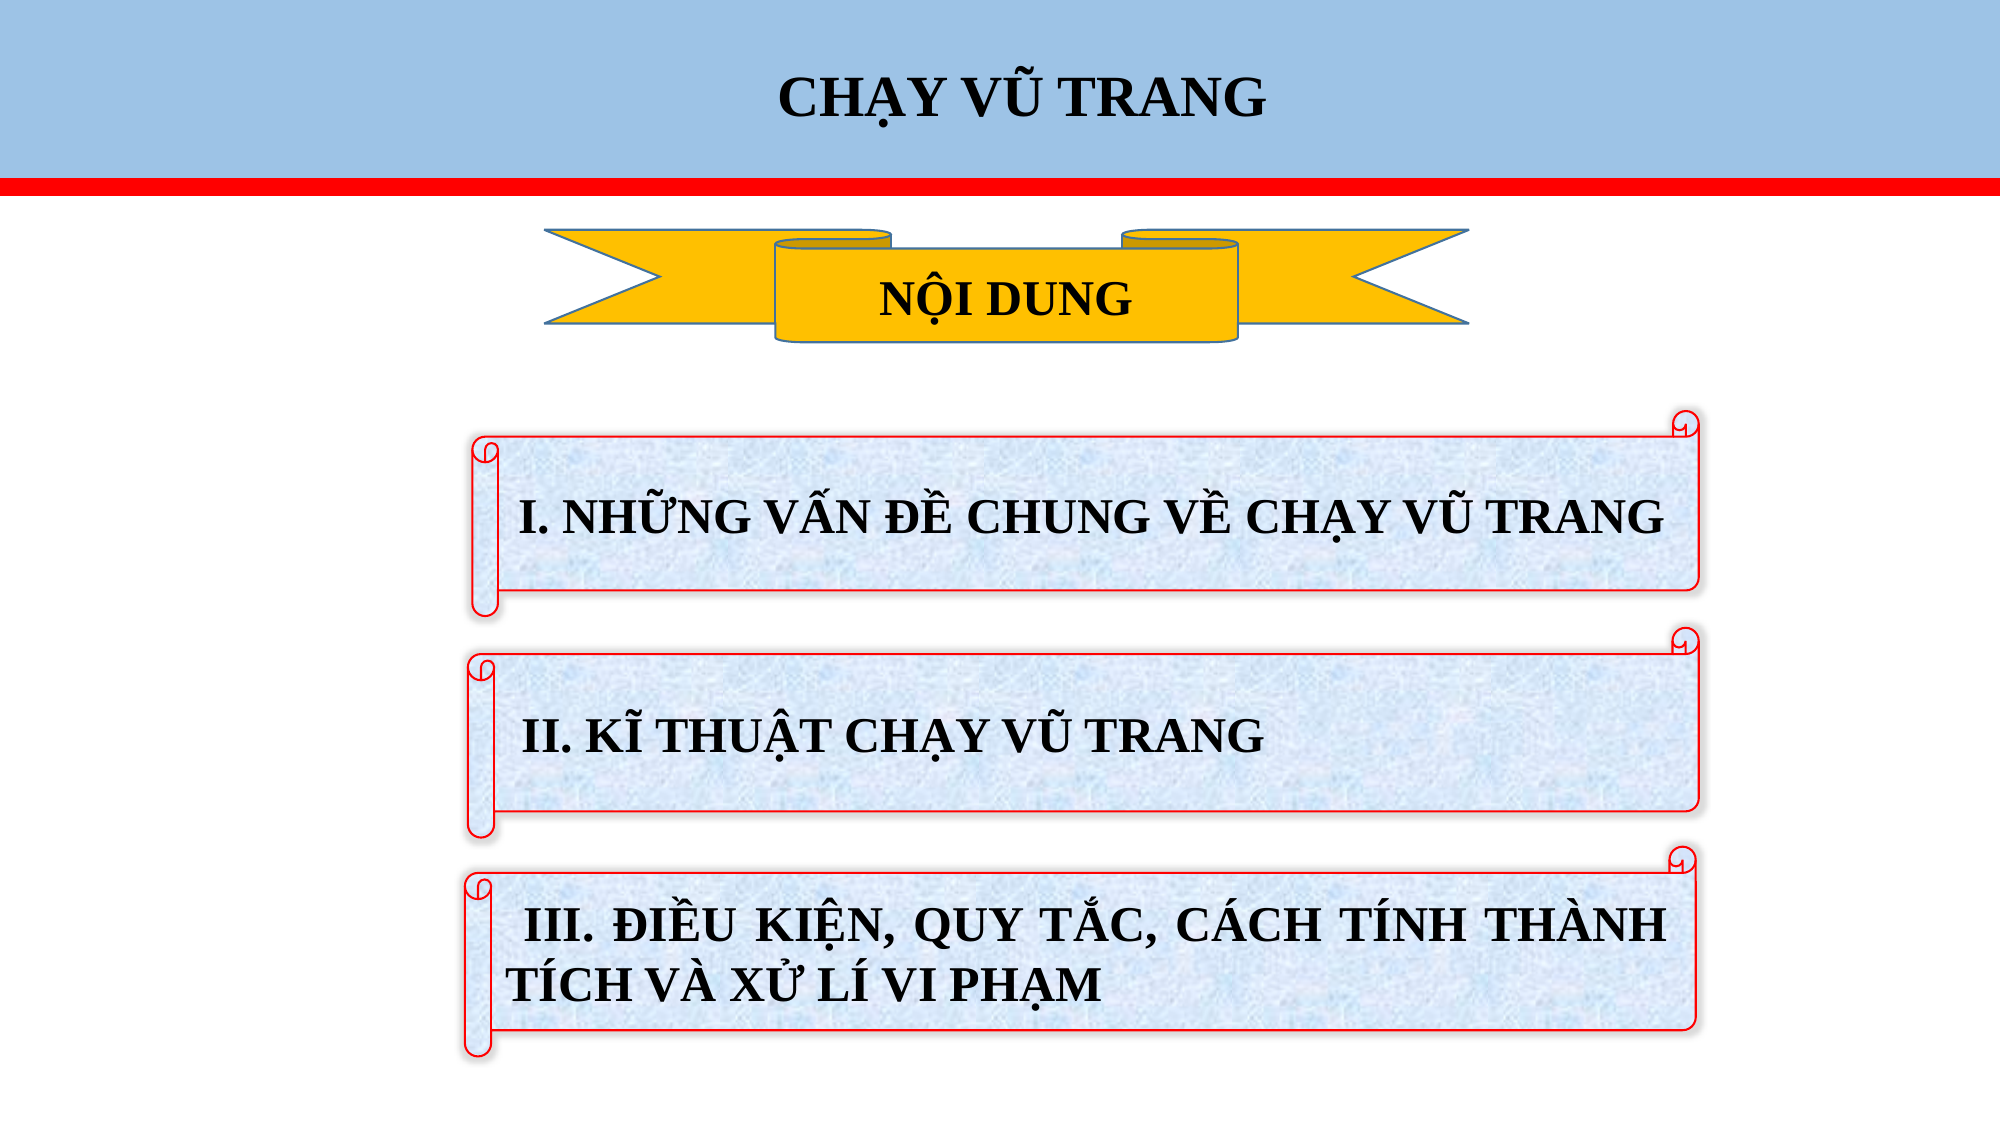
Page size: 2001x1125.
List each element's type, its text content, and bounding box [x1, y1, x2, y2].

text_box I. NHỮNG VẤN ĐỀ CHUNG VỀ CHẠY VŨ TRANG [471, 409, 1700, 618]
text_box III. ĐIỀU KIỆN, QUY TẮC, CÁCH TÍNH THÀNH TÍCH VÀ XỬ LÍ VI PHẠM [463, 845, 1697, 1058]
text_box II. KĨ THUẬT CHẠY VŨ TRANG [466, 626, 1700, 839]
text_box NỘI DUNG [543, 228, 1470, 344]
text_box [0, 0, 2000, 192]
